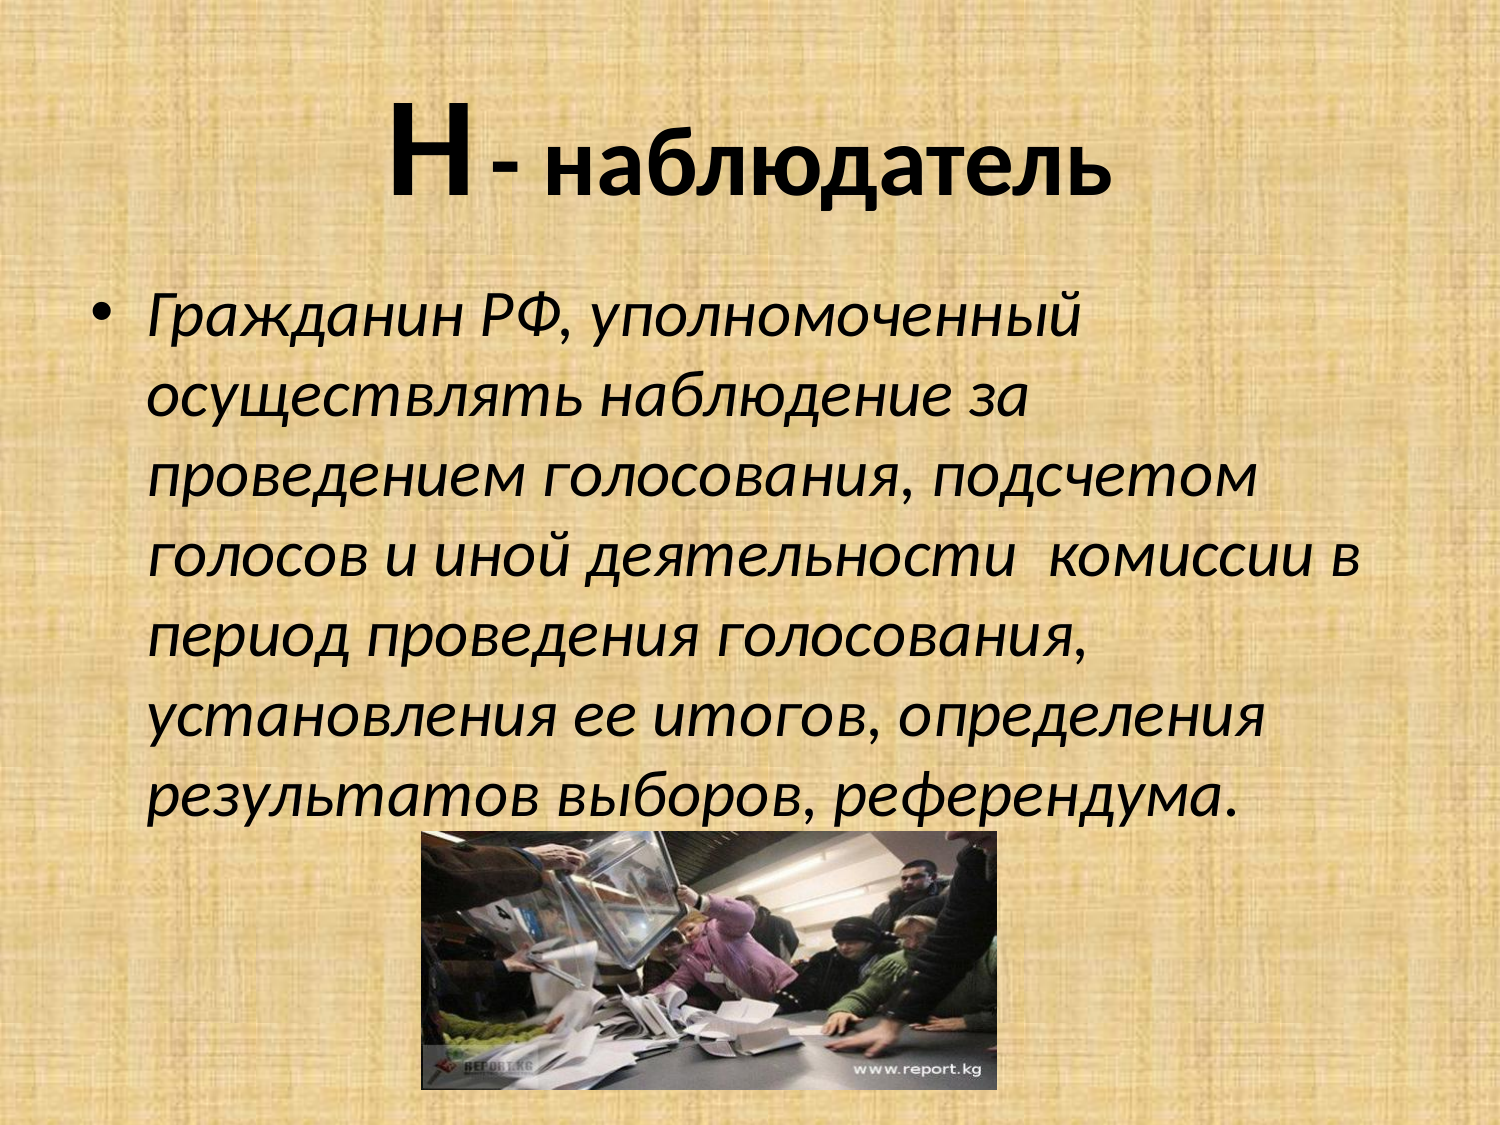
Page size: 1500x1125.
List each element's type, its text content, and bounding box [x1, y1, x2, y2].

picture [0, 0, 1500, 1125]
title Н - наблюдатель [75, 45, 1425, 233]
list Гражданин РФ, уполномоченный осуществлять наблюдение за проведением голосования, подсчетом голосов и иной деятельности комиссии в период проведения голосования, установления ее итогов, определения результатов выборов, референдума. [75, 262, 1425, 1005]
